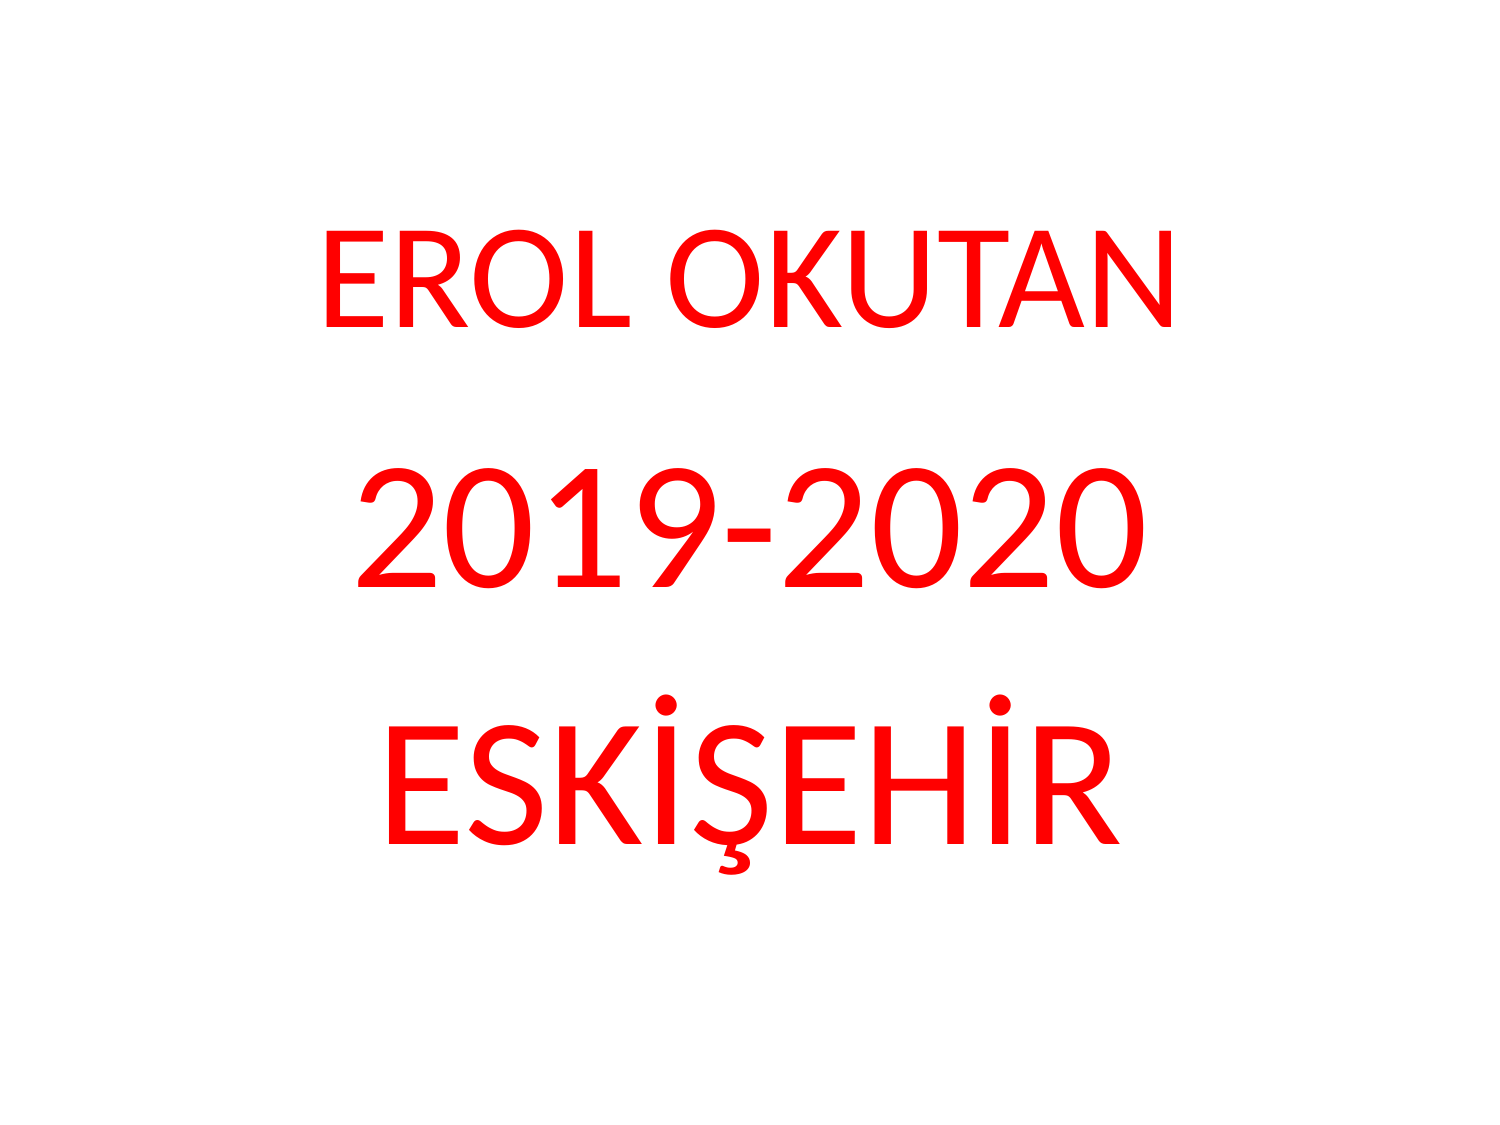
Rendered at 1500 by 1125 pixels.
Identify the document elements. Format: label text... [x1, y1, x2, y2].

title EROL OKUTAN [111, 136, 1388, 398]
subtitle 2019-2020 ESKİŞEHİR [224, 396, 1276, 926]
